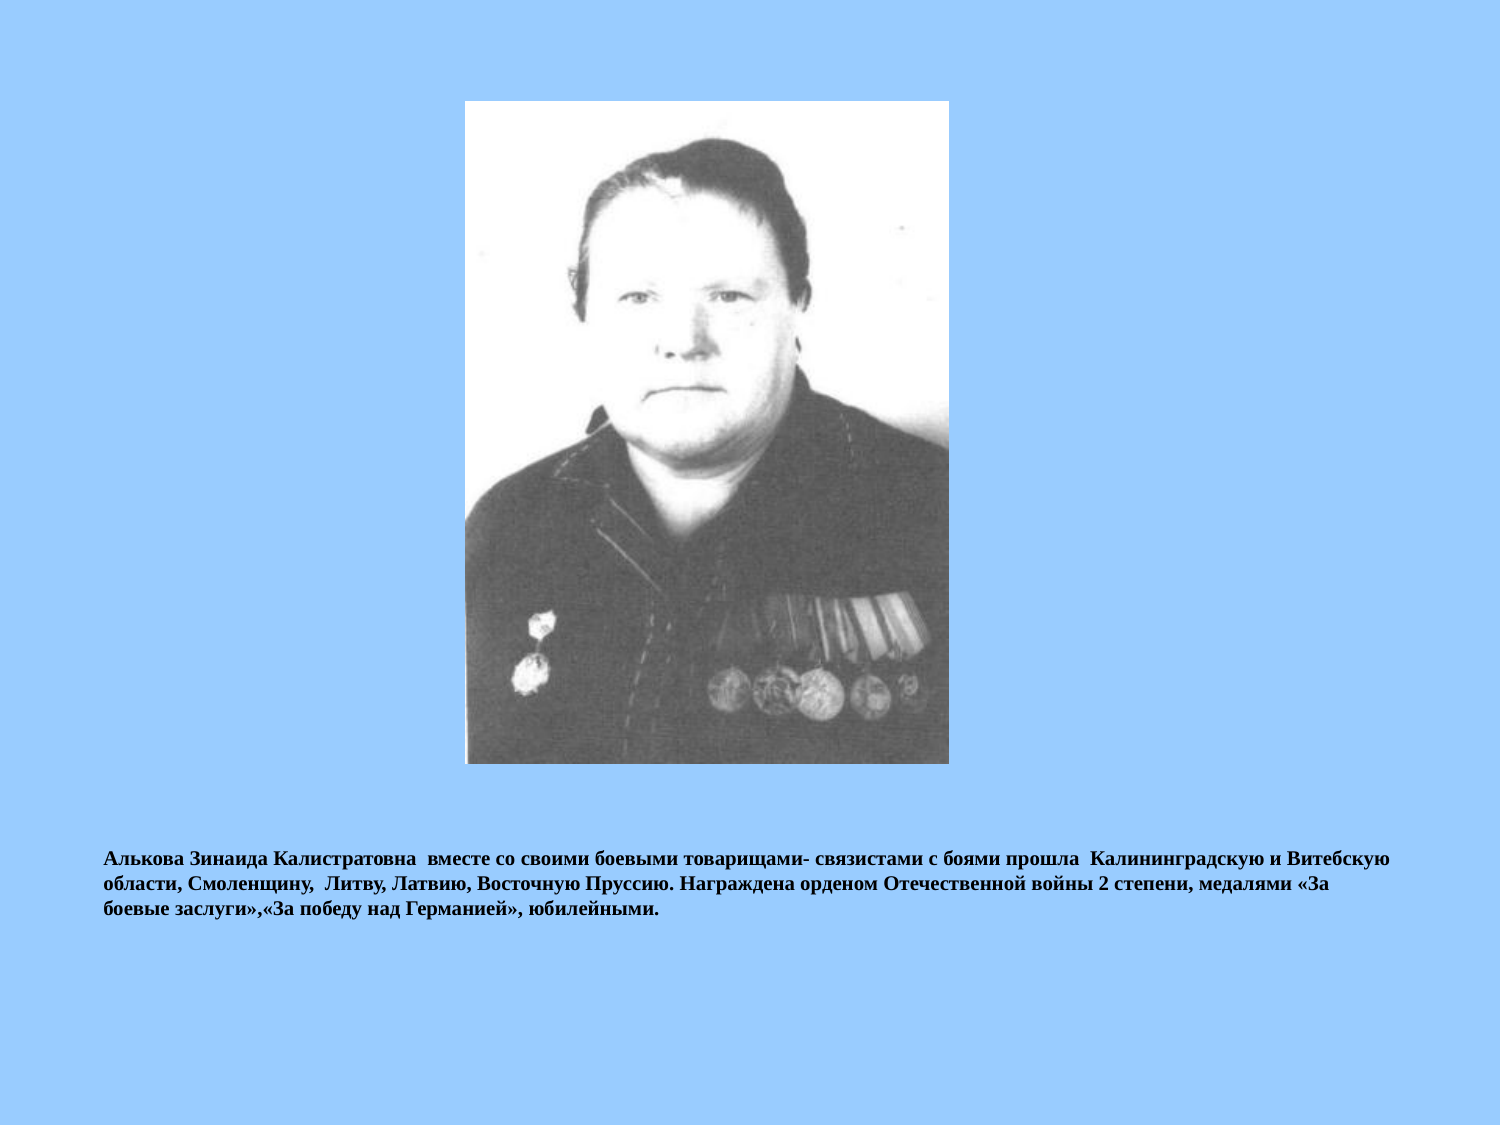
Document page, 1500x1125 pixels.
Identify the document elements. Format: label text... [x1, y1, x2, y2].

text_box Алькова Зинаида Калистратовна вместе со своими боевыми товарищами- связистами с боями прошла Калининградскую и Витебскую области, Смоленщину, Литву, Латвию, Восточную Пруссию. Награждена орденом Отечественной войны 2 степени, медалями «За боевые заслуги»,«За победу над Германией», юбилейными. [88, 837, 1412, 952]
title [465, 101, 950, 764]
